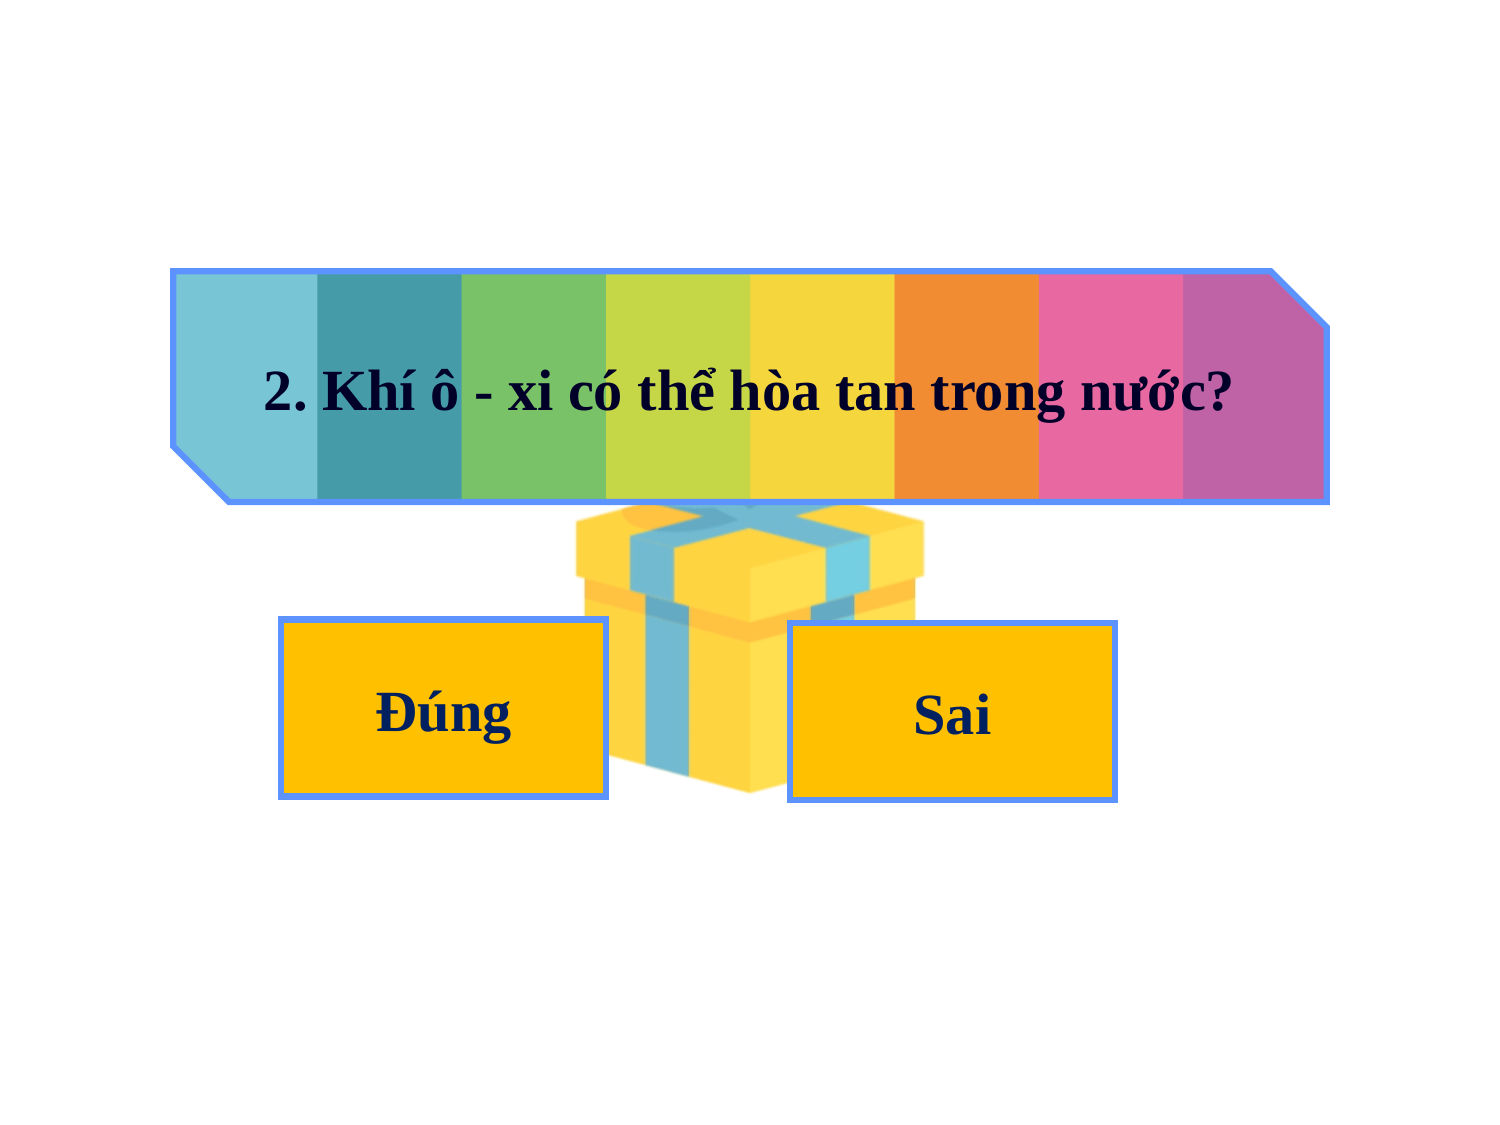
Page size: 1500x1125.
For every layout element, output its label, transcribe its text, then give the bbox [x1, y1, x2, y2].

text_box 2. Khí ô - xi có thể hòa tan trong nước? [1219, 270, 1328, 504]
text_box 2. Khí ô - xi có thể hòa tan trong nước? [172, 270, 281, 504]
picture [281, 210, 1219, 914]
